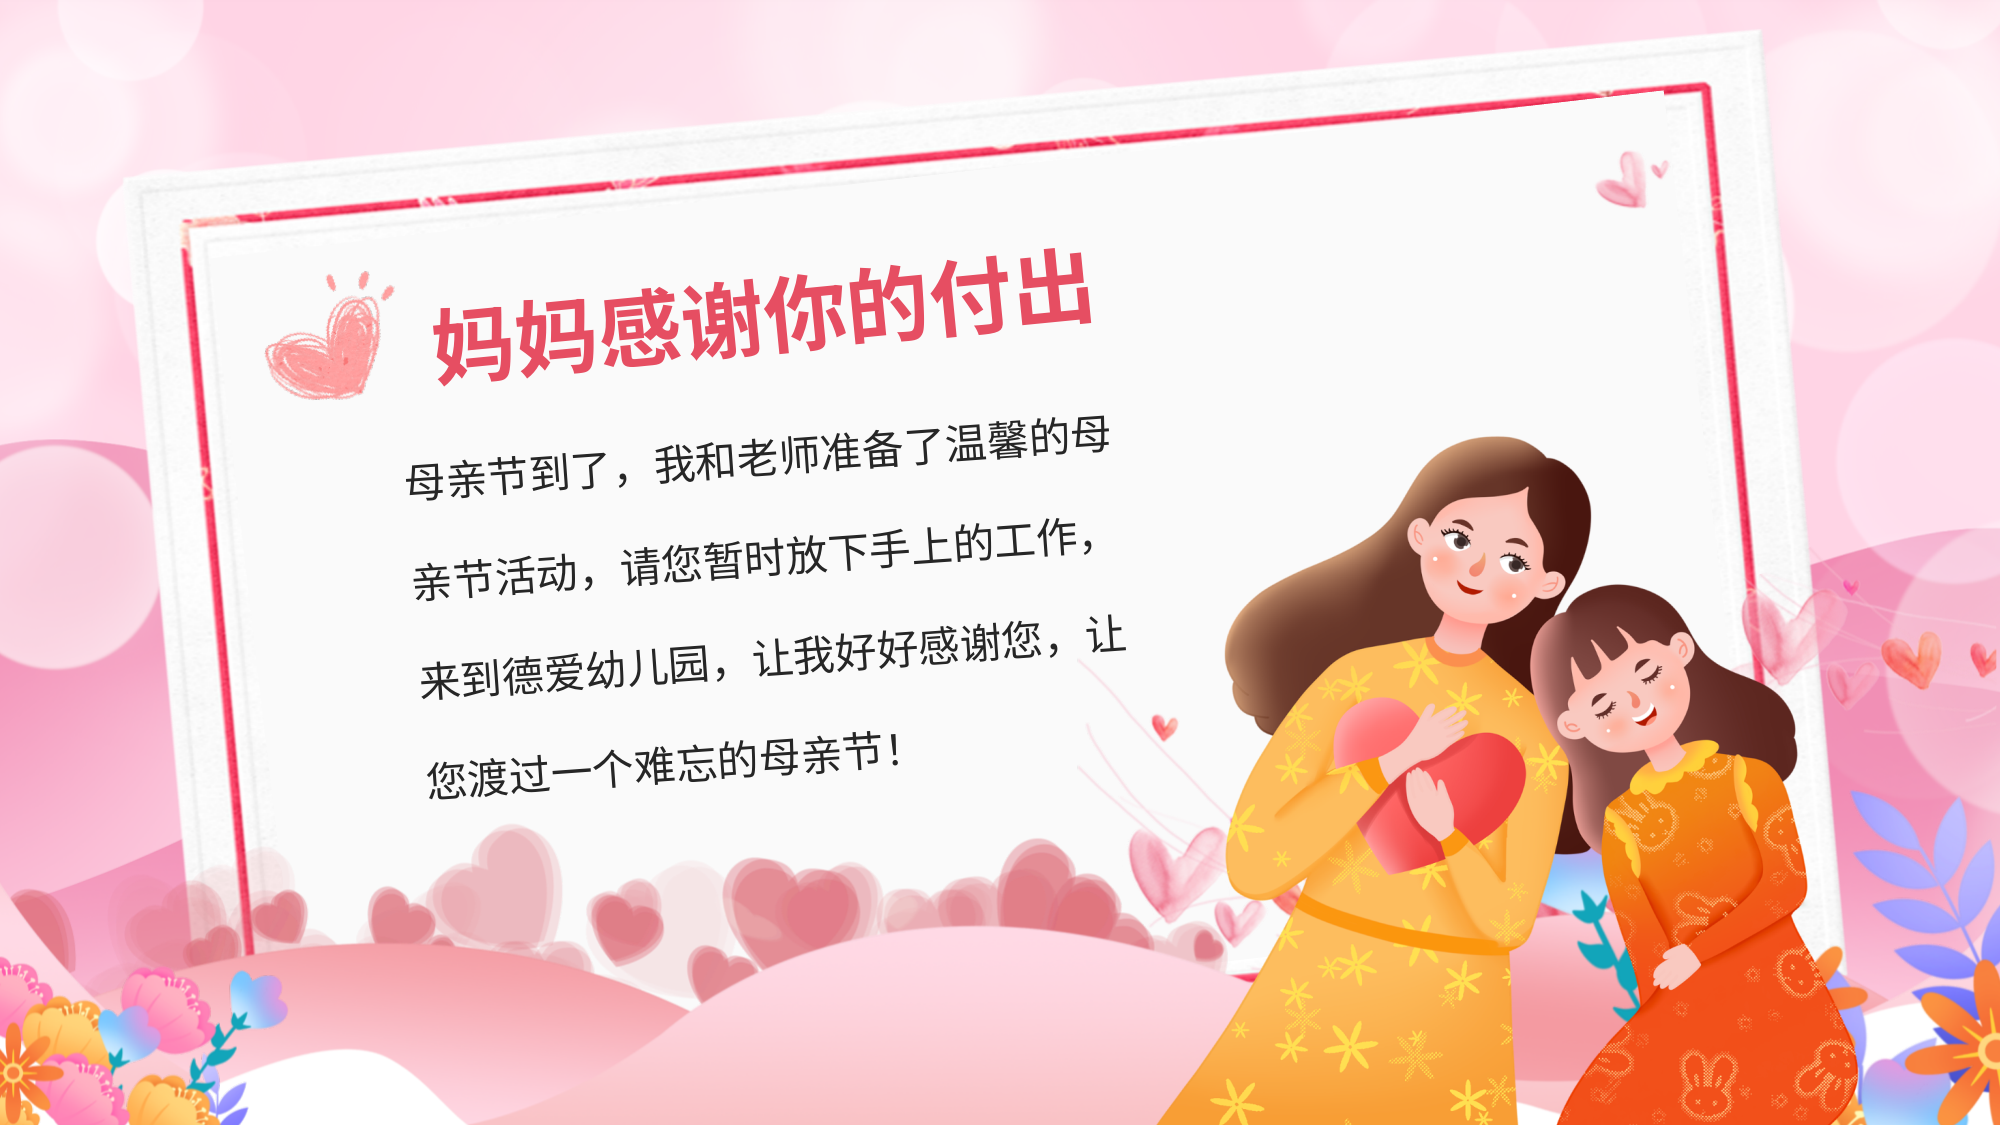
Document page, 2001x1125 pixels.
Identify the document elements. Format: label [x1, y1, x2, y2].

text_box [98, 0, 1864, 420]
picture [0, 0, 2000, 1125]
